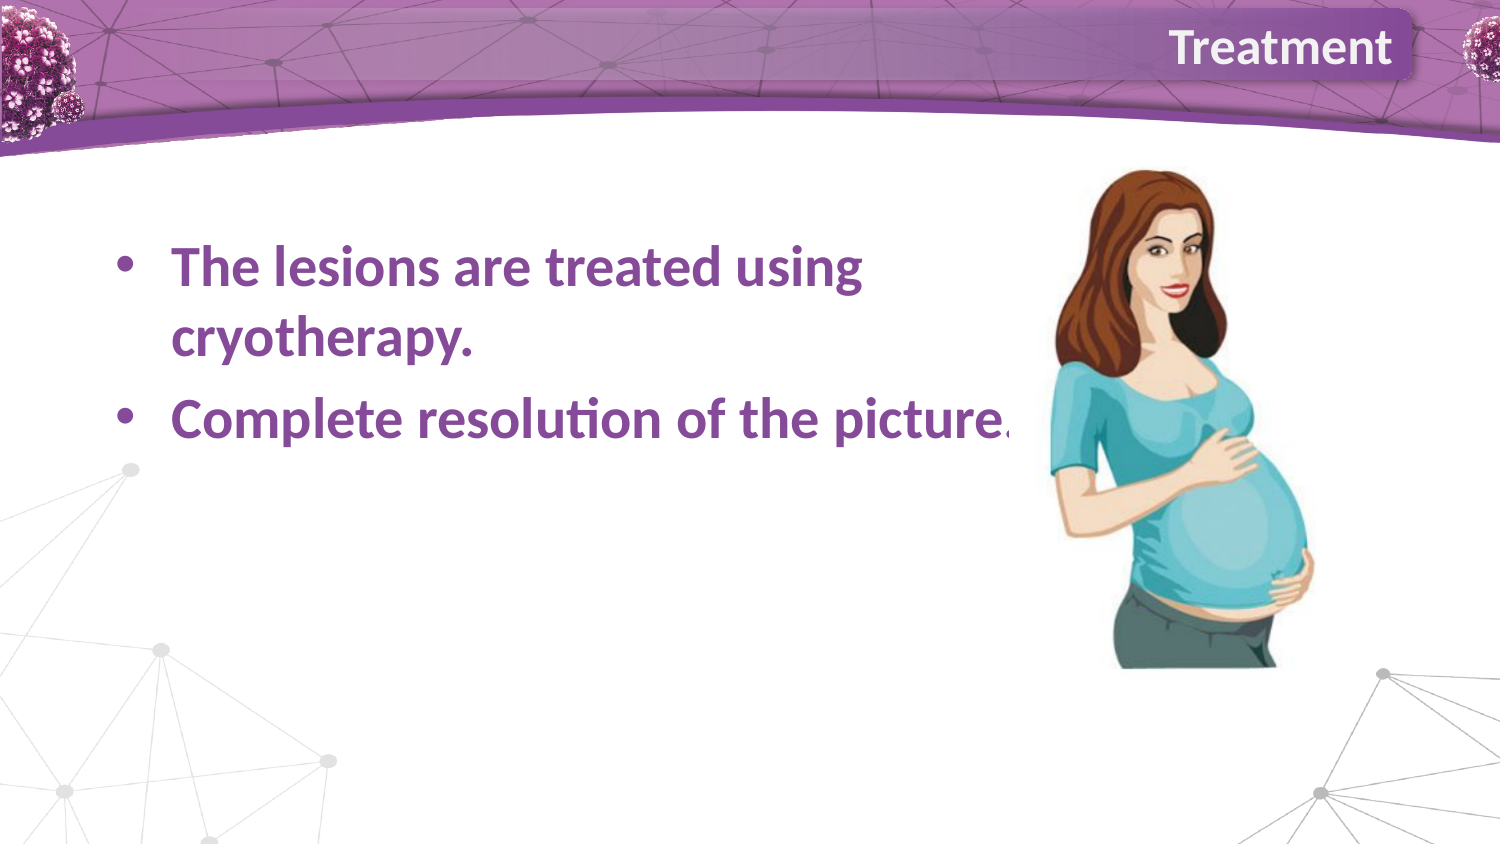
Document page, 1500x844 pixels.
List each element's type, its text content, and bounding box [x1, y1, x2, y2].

text_box Treatment [111, 7, 1413, 81]
picture [0, 0, 1500, 844]
text_box The lesions are treated using cryotherapy. Complete resolution of the picture. [100, 220, 1004, 672]
